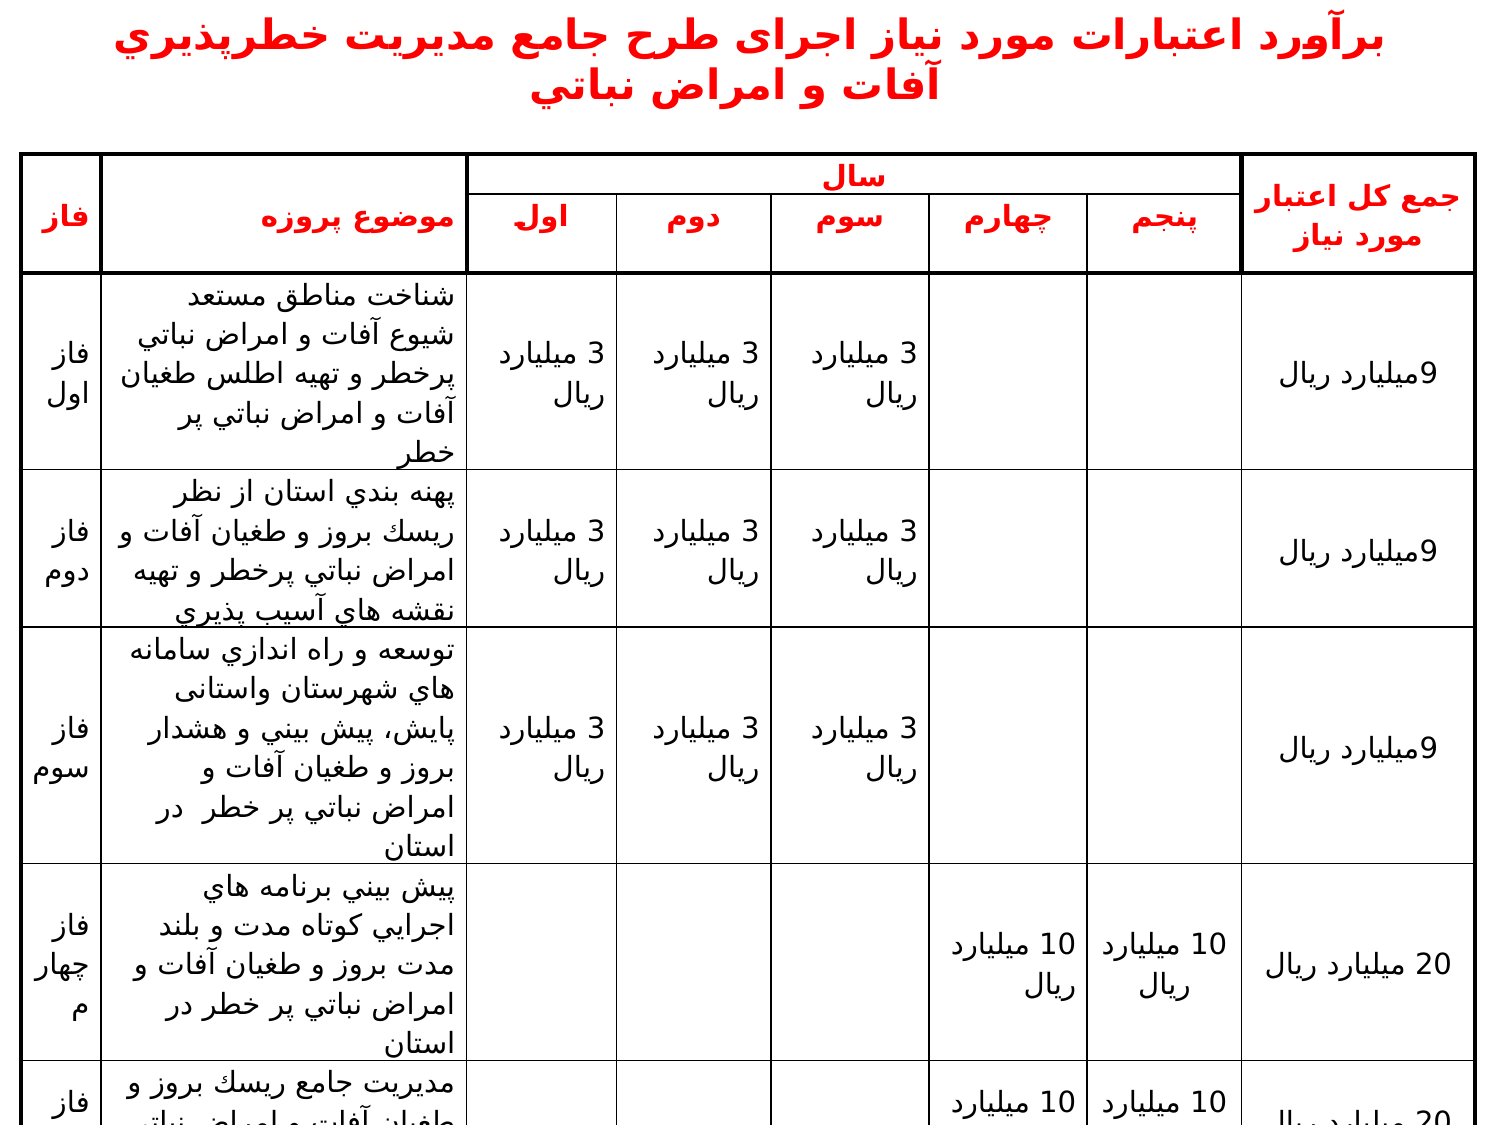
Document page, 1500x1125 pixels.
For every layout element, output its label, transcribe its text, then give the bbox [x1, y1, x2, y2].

table_cell فاز دوم [23, 470, 100, 626]
table_cell فاز پنجم [23, 1061, 100, 1125]
table_cell [930, 628, 1086, 863]
table_cell 3 میلیارد ریال [617, 628, 770, 863]
table_cell پهنه بندي استان از نظر ريسك بروز و طغيان آفات و امراض نباتي پرخطر و تهيه نقشه هاي آسيب پذيري [102, 470, 466, 626]
table_cell [930, 275, 1086, 469]
table_cell [467, 864, 616, 1060]
table_cell فاز سوم [23, 628, 100, 863]
table_cell سوم [772, 195, 928, 271]
table_header فاز [23, 156, 99, 271]
table_header سال [469, 156, 1239, 193]
table_cell [772, 864, 928, 1060]
table_cell 3 میلیارد ریال [772, 275, 928, 469]
table_cell 10 میلیارد ریال [1088, 1061, 1241, 1125]
table_cell 3 میلیارد ریال [467, 628, 616, 863]
table_cell فاز اول [23, 275, 100, 469]
table_cell [930, 470, 1086, 626]
table_cell 3 میلیارد ریال [772, 470, 928, 626]
table_cell 10 میلیارد ریال [930, 864, 1086, 1060]
table_cell پيش بيني برنامه هاي اجرايي كوتاه مدت و بلند مدت بروز و طغيان آفات و امراض نباتي پر خطر در استان [102, 864, 466, 1060]
table_cell 9میلیارد ریال [1242, 275, 1473, 469]
table_cell مديريت جامع ريسك بروز و طغيان آفات و امراض نباتي پر خطر در استان [102, 1061, 466, 1125]
table_cell [1088, 470, 1241, 626]
table_cell 10 میلیارد ریال [930, 1061, 1086, 1125]
table_cell [467, 1061, 616, 1125]
table_cell 9میلیارد ریال [1242, 470, 1473, 626]
table_cell 20 میلیارد ریال [1242, 1061, 1473, 1125]
table_cell [1088, 628, 1241, 863]
table_cell [1088, 275, 1241, 469]
table_cell [617, 864, 770, 1060]
table_cell 3 میلیارد ریال [467, 470, 616, 626]
table_cell فاز چهارم [23, 864, 100, 1060]
table_cell اول [469, 195, 616, 271]
table_cell دوم [617, 195, 770, 271]
table_cell [772, 1061, 928, 1125]
table_cell توسعه و راه اندازي سامانه هاي شهرستان واستانی پايش، پيش بيني و هشدار بروز و طغيان آفات و امراض نباتي پر خطر در استان [102, 628, 466, 863]
table_cell 3 میلیارد ریال [467, 275, 616, 469]
table_header جمع كل اعتبار مورد نياز [1244, 156, 1473, 271]
table_cell پنجم [1088, 195, 1239, 271]
table_cell 3 میلیارد ریال [772, 628, 928, 863]
table_cell 10 میلیارد ریال [1088, 864, 1241, 1060]
table_cell 20 میلیارد ریال [1242, 864, 1473, 1060]
table_cell شناخت مناطق مستعد شيوع آفات و امراض نباتي پرخطر و تهيه اطلس طغيان آفات و امراض نباتي پر خطر [102, 275, 466, 469]
table_cell [617, 1061, 770, 1125]
table_cell 9میلیارد ریال [1242, 628, 1473, 863]
table_cell چهارم [930, 195, 1086, 271]
table_cell 3 میلیارد ریال [617, 470, 770, 626]
text_box برآورد اعتبارات مورد نیاز اجرای طرح جامع مديريت خطرپذيري آفات و امراض نباتي [74, 0, 1425, 116]
table_header موضوع پروزه [103, 156, 465, 271]
table_cell 3 میلیارد ریال [617, 275, 770, 469]
